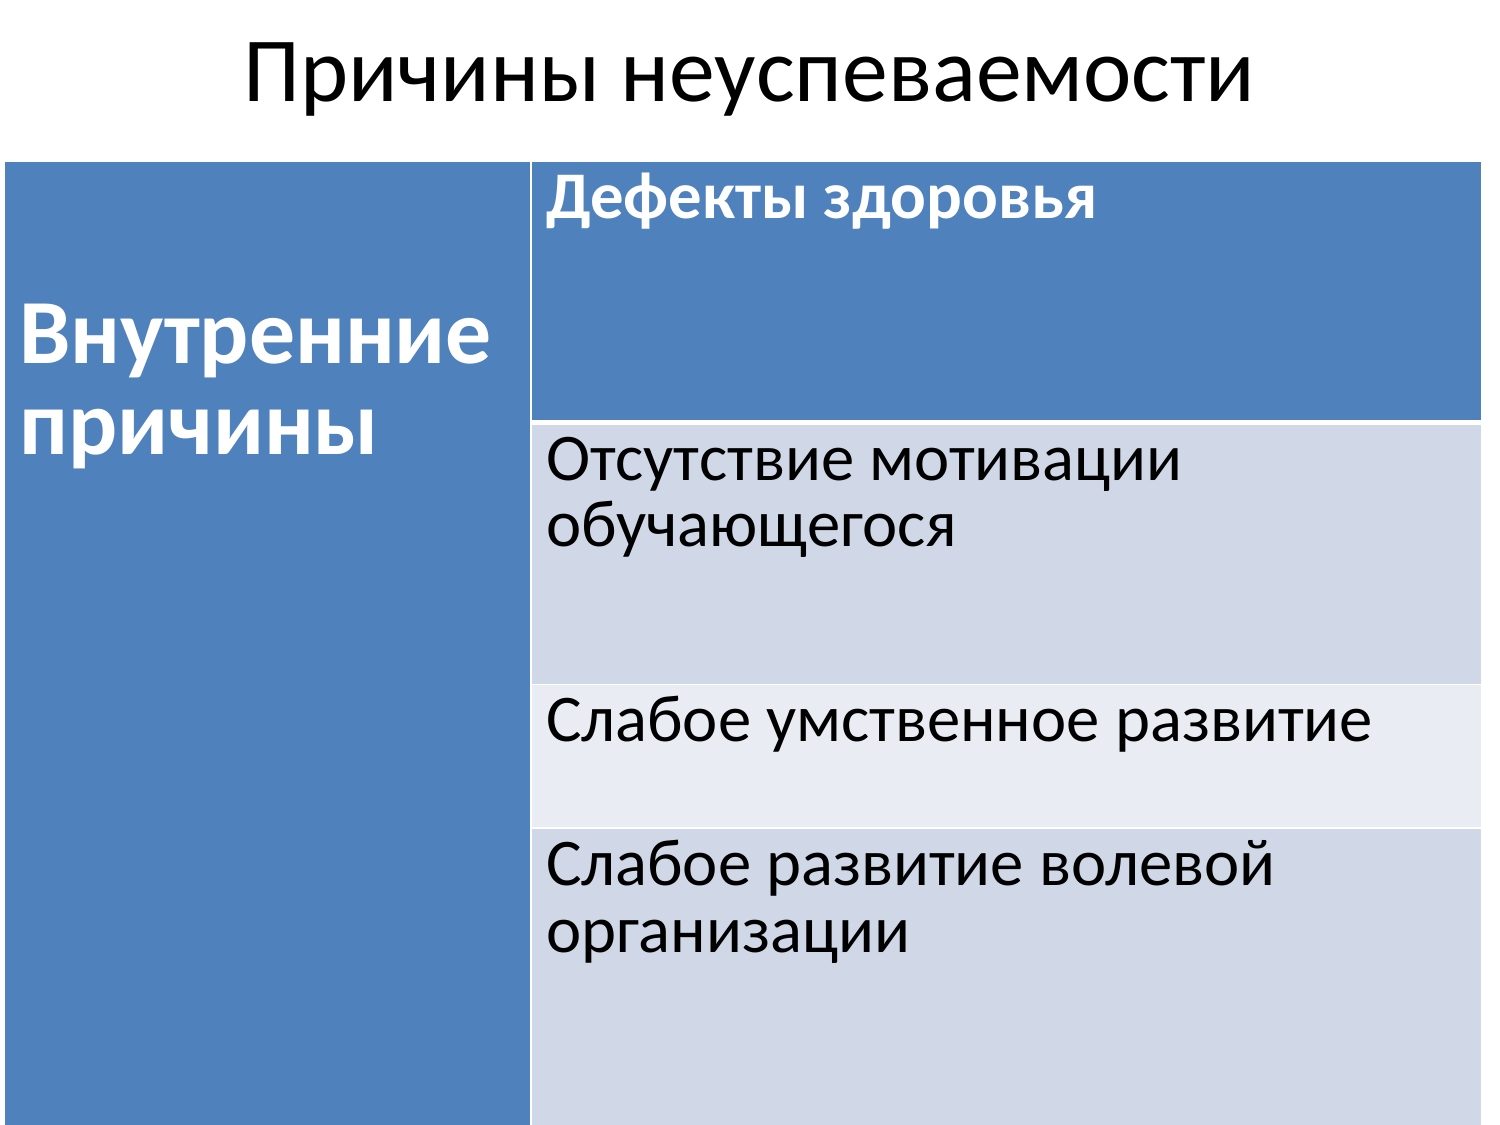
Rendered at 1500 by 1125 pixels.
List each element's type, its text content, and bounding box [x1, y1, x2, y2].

table_cell Слабое развитие волевой организации [532, 829, 1481, 1125]
table_cell Слабое умственное развитие [532, 685, 1481, 827]
table_cell Отсутствие мотивации обучающегося [532, 425, 1481, 684]
table_header Внутренние причины [5, 162, 530, 1125]
title Причины неуспеваемости [75, 19, 1425, 138]
table_header Дефекты здоровья [532, 162, 1481, 420]
